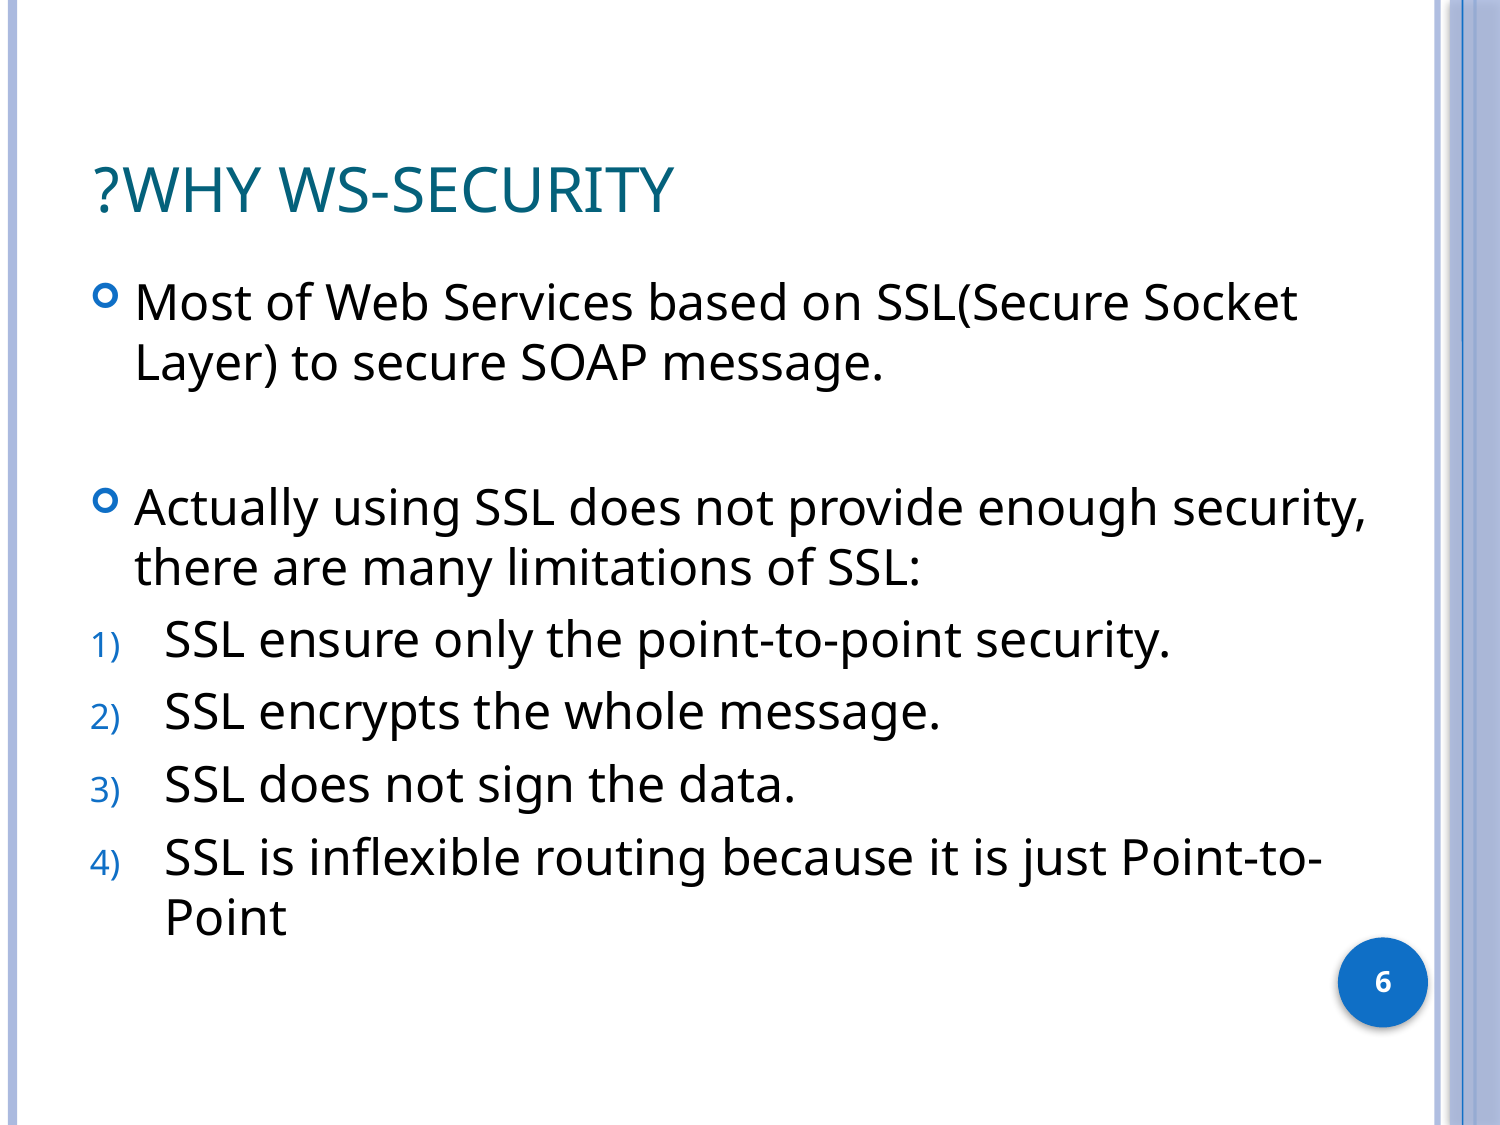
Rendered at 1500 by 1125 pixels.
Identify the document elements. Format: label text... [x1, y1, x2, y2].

list Most of Web Services based on SSL(Secure Socket Layer) to secure SOAP message. Actually using SSL does not provide enough security, there are many limitations of SSL: SSL ensure only the point-to-point security. SSL encrypts the whole message. SSL does not sign the data. SSL is inflexible routing because it is just Point-to- Point [75, 262, 1400, 1062]
title Why WS-Security? [75, 45, 1300, 233]
slide_number 6 [1333, 940, 1434, 1027]
